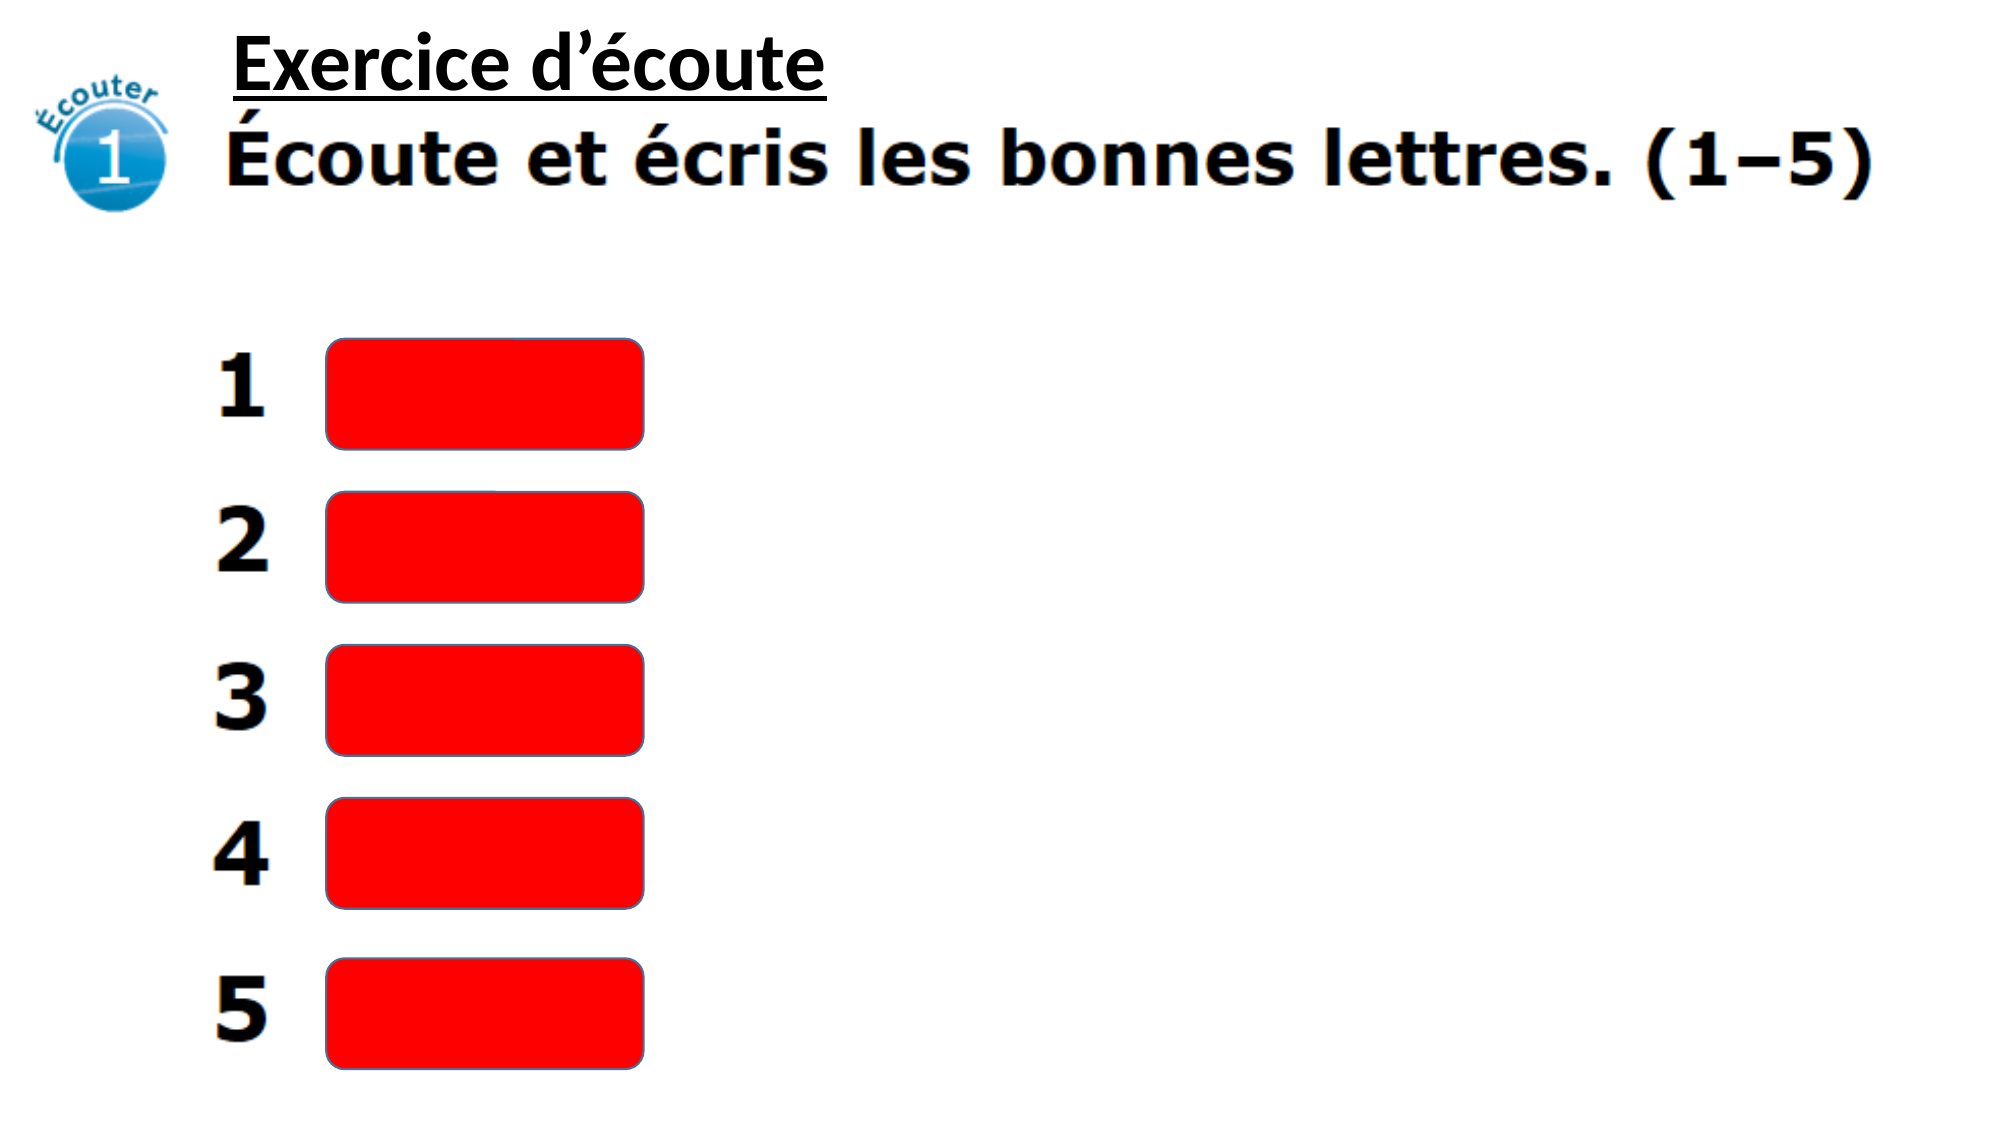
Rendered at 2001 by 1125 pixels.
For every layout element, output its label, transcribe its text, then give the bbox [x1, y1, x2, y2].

text_box Exercice d’écoute [217, 0, 1011, 58]
picture [0, 58, 1914, 1125]
